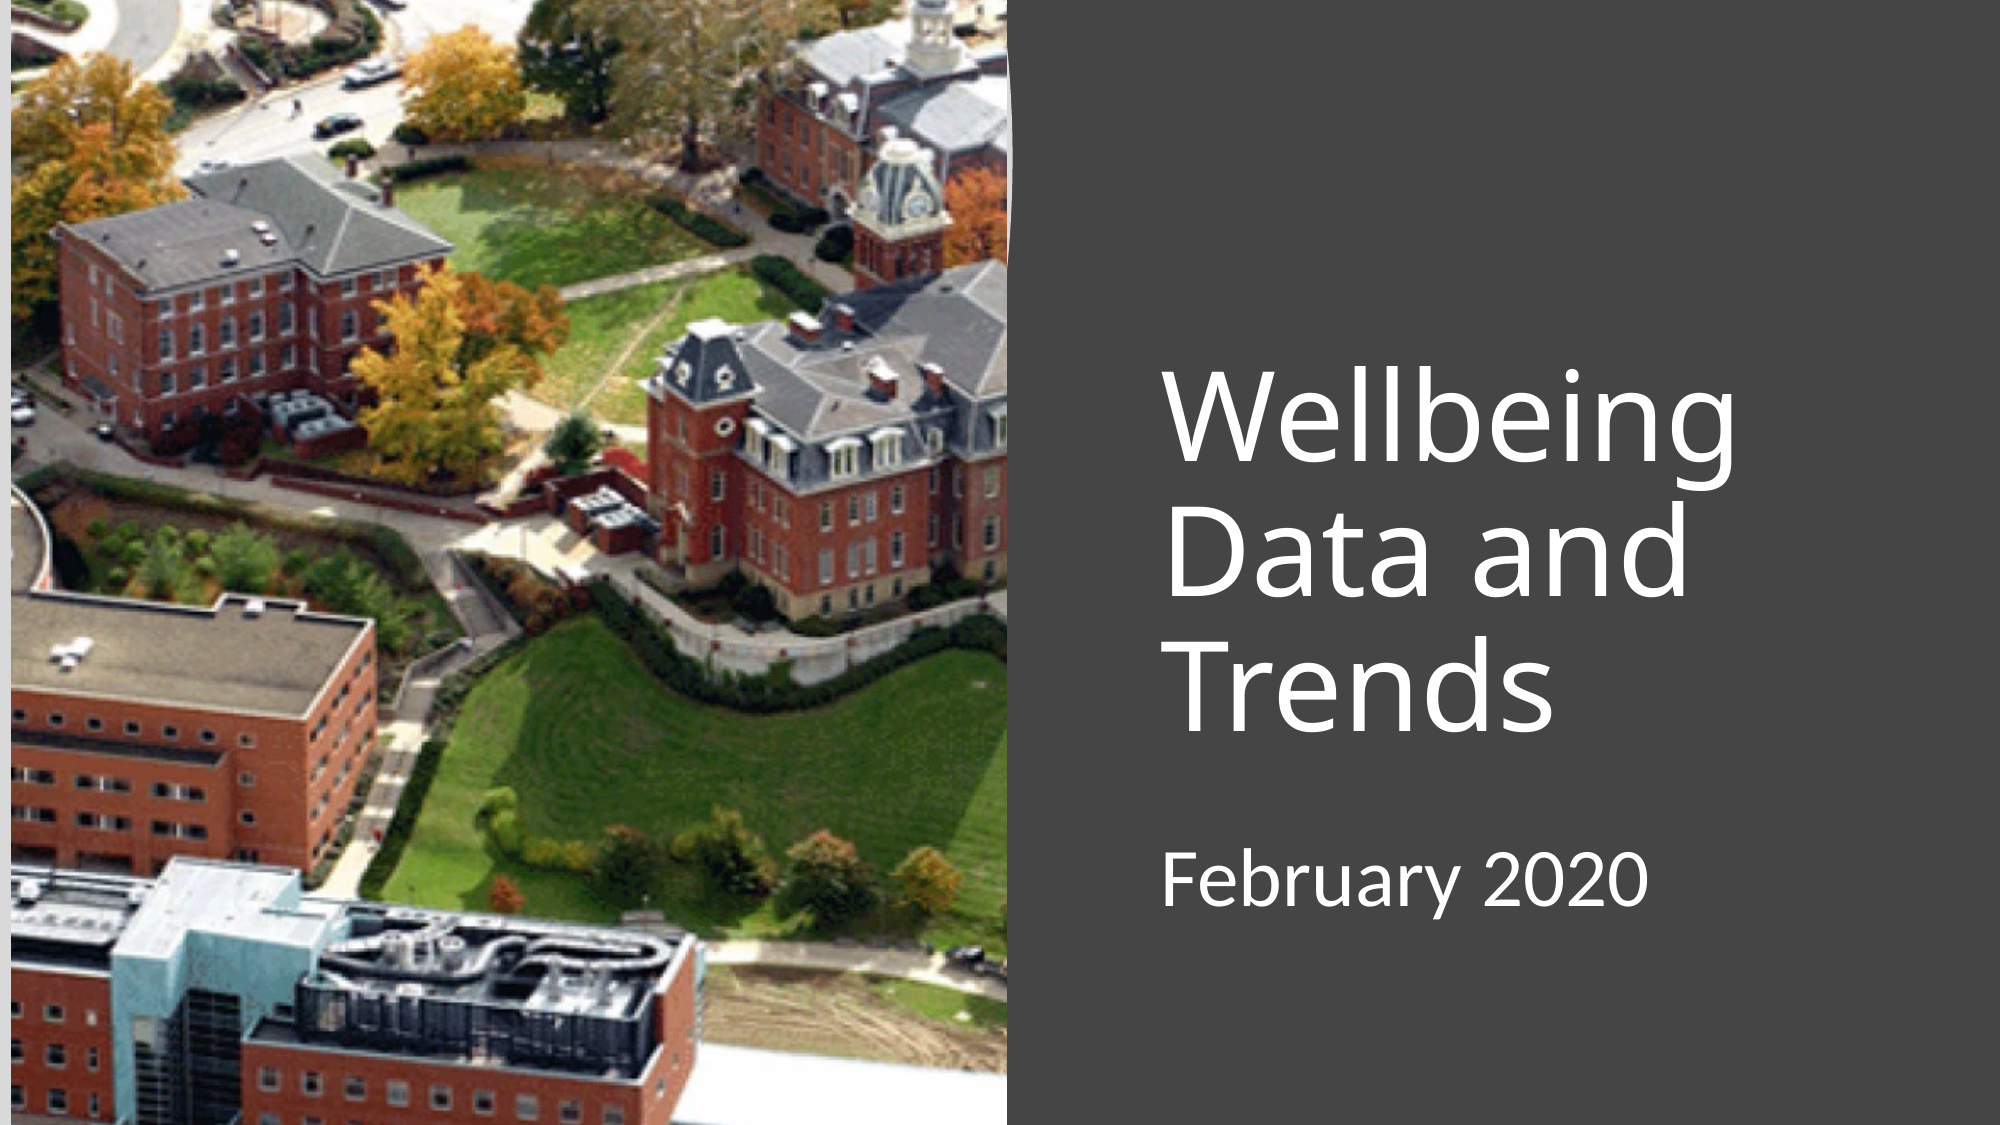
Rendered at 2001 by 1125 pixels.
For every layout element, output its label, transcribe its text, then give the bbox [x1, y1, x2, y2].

text_box [1007, 36, 1014, 280]
title Wellbeing Data and Trends [1145, 292, 1908, 767]
picture [10, 0, 1007, 1125]
text_box [0, 0, 10, 1125]
subtitle February 2020 [1145, 827, 1854, 971]
